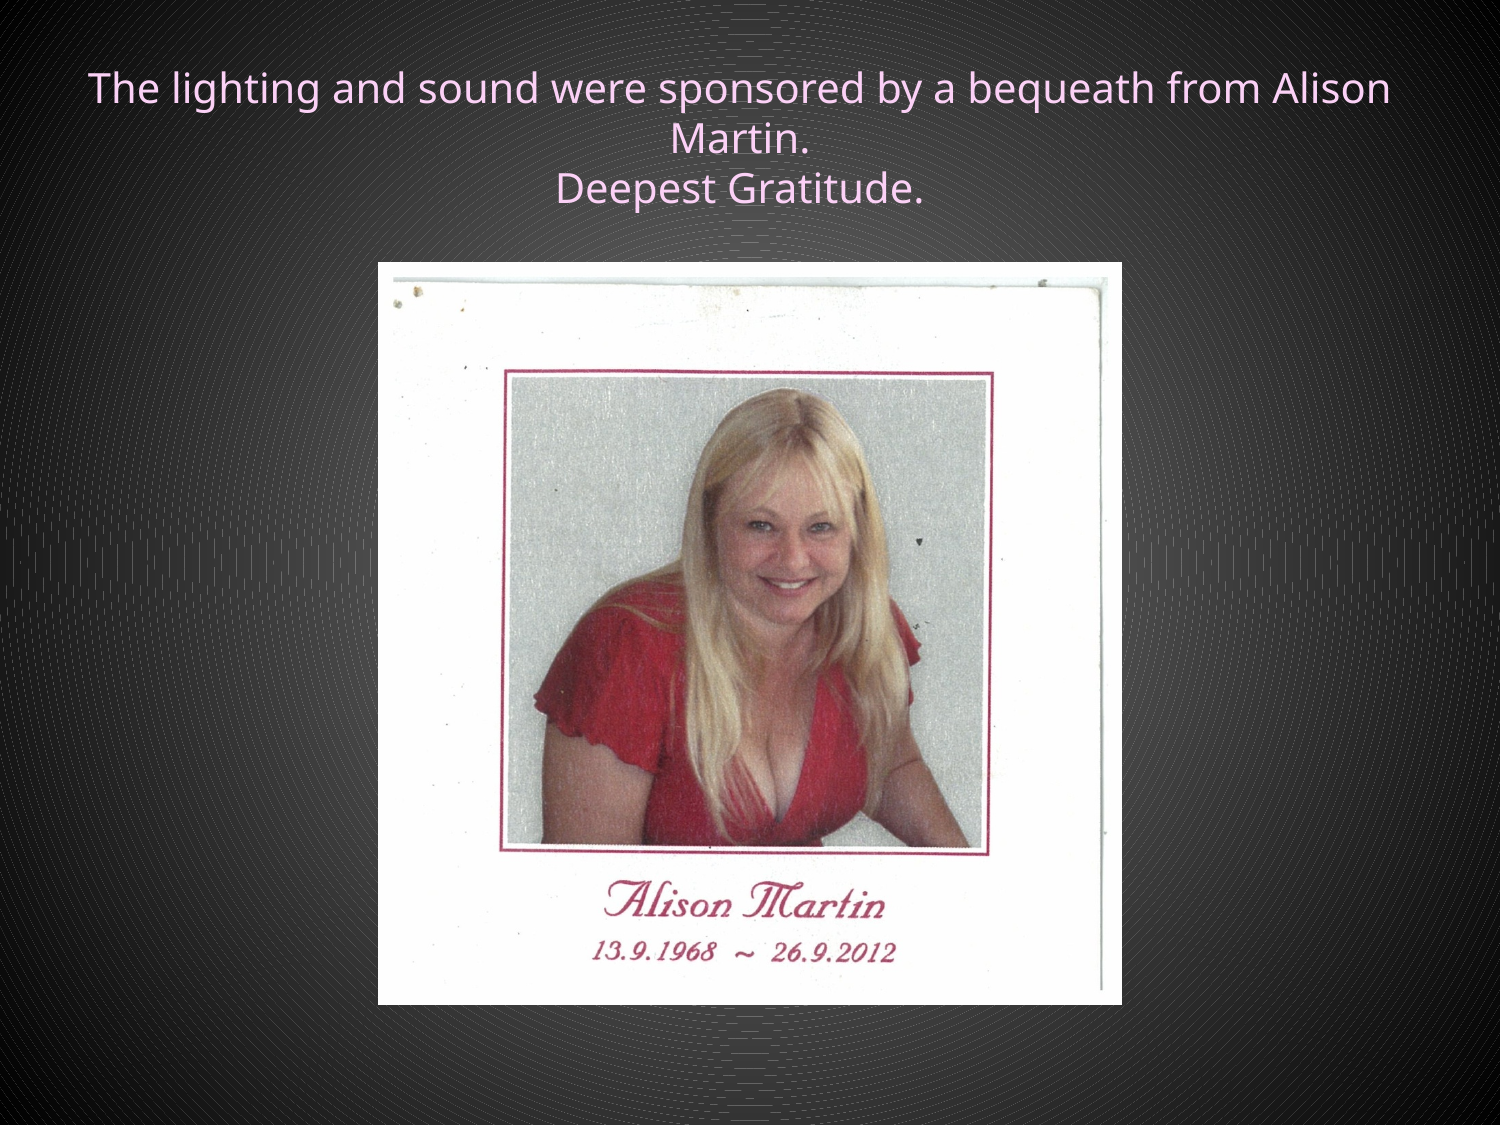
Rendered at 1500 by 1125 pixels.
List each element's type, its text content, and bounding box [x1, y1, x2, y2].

title The lighting and sound were sponsored by a bequeath from Alison Martin. Deepest Gratitude. [64, 42, 1415, 231]
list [378, 262, 1122, 1006]
